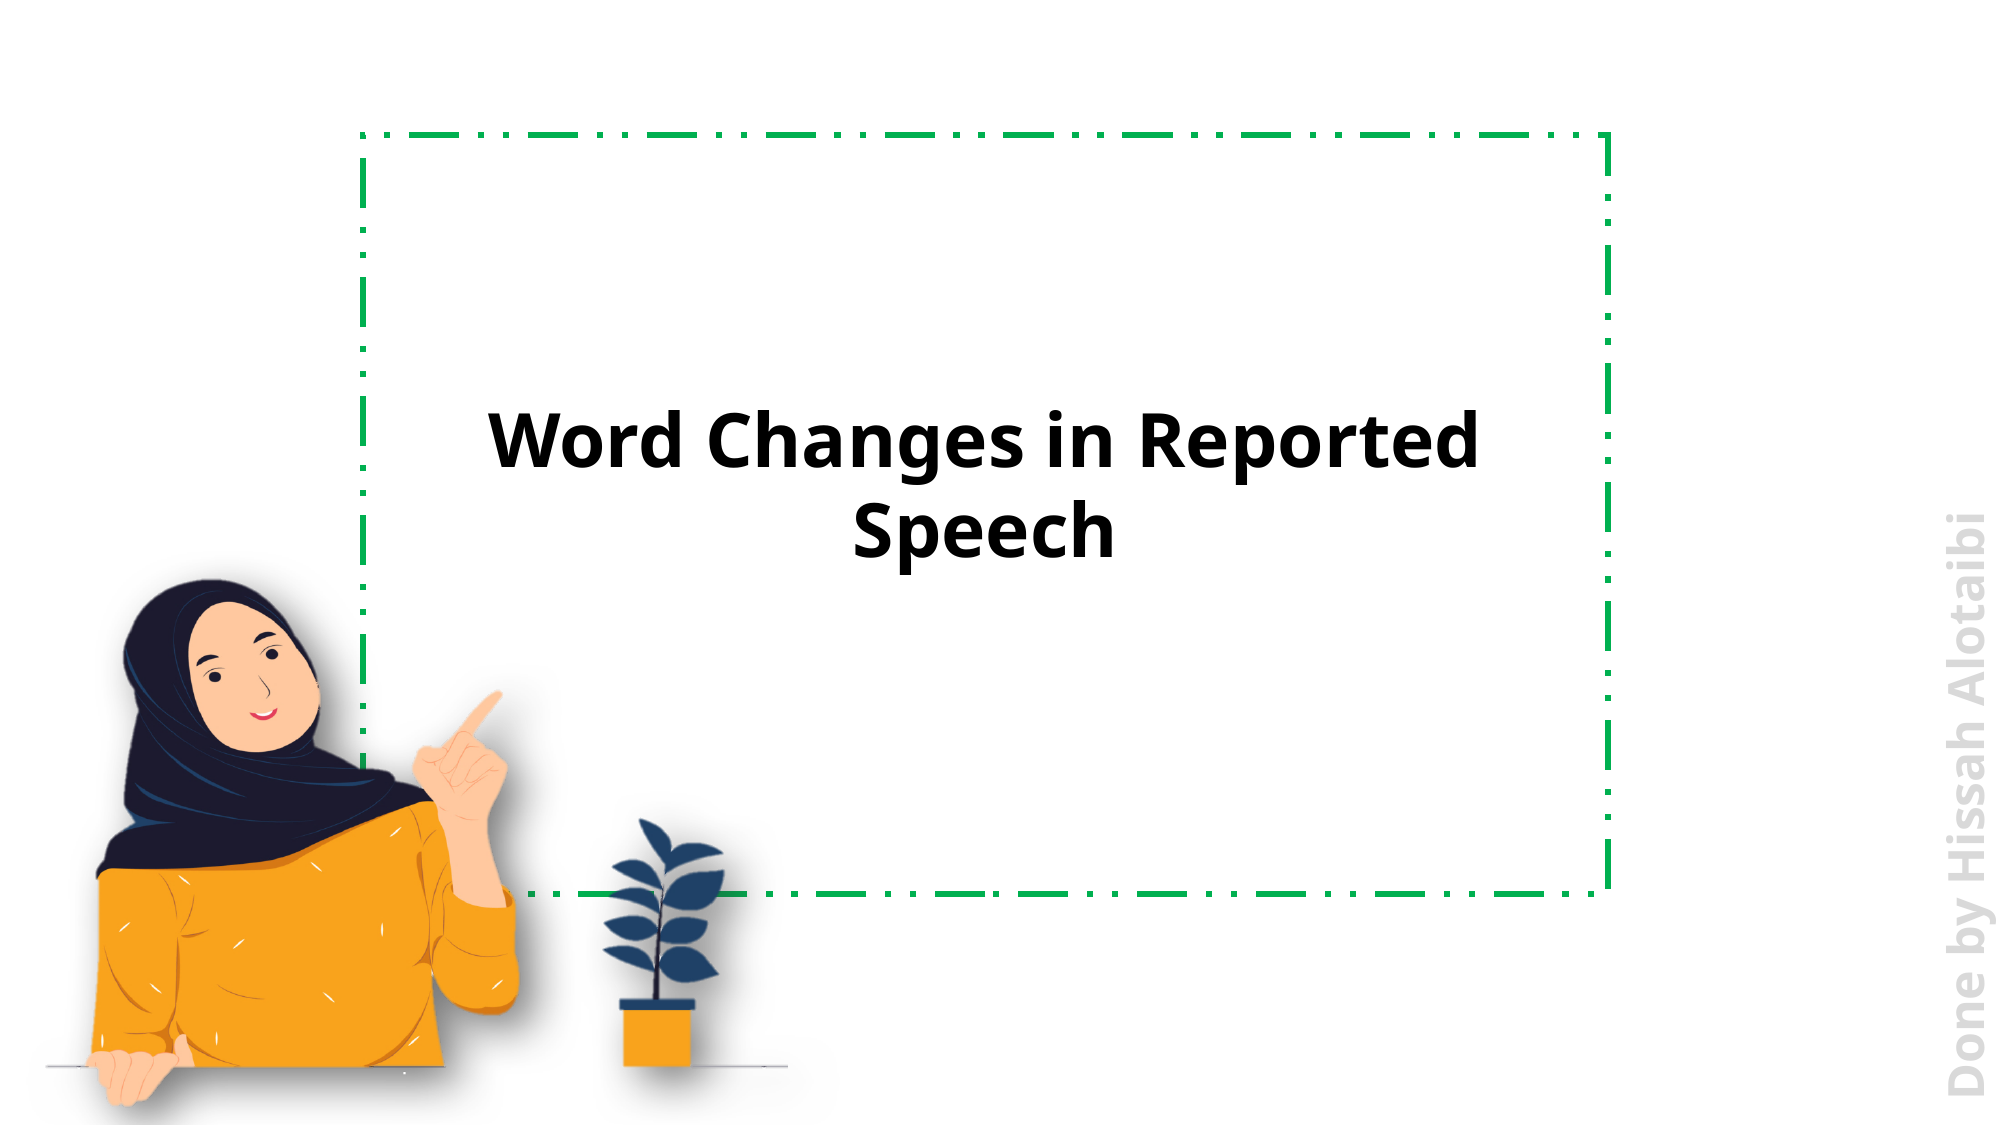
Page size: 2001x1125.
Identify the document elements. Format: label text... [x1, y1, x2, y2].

picture [28, 562, 795, 1116]
text_box Word Changes in Reported Speech [362, 134, 1609, 895]
